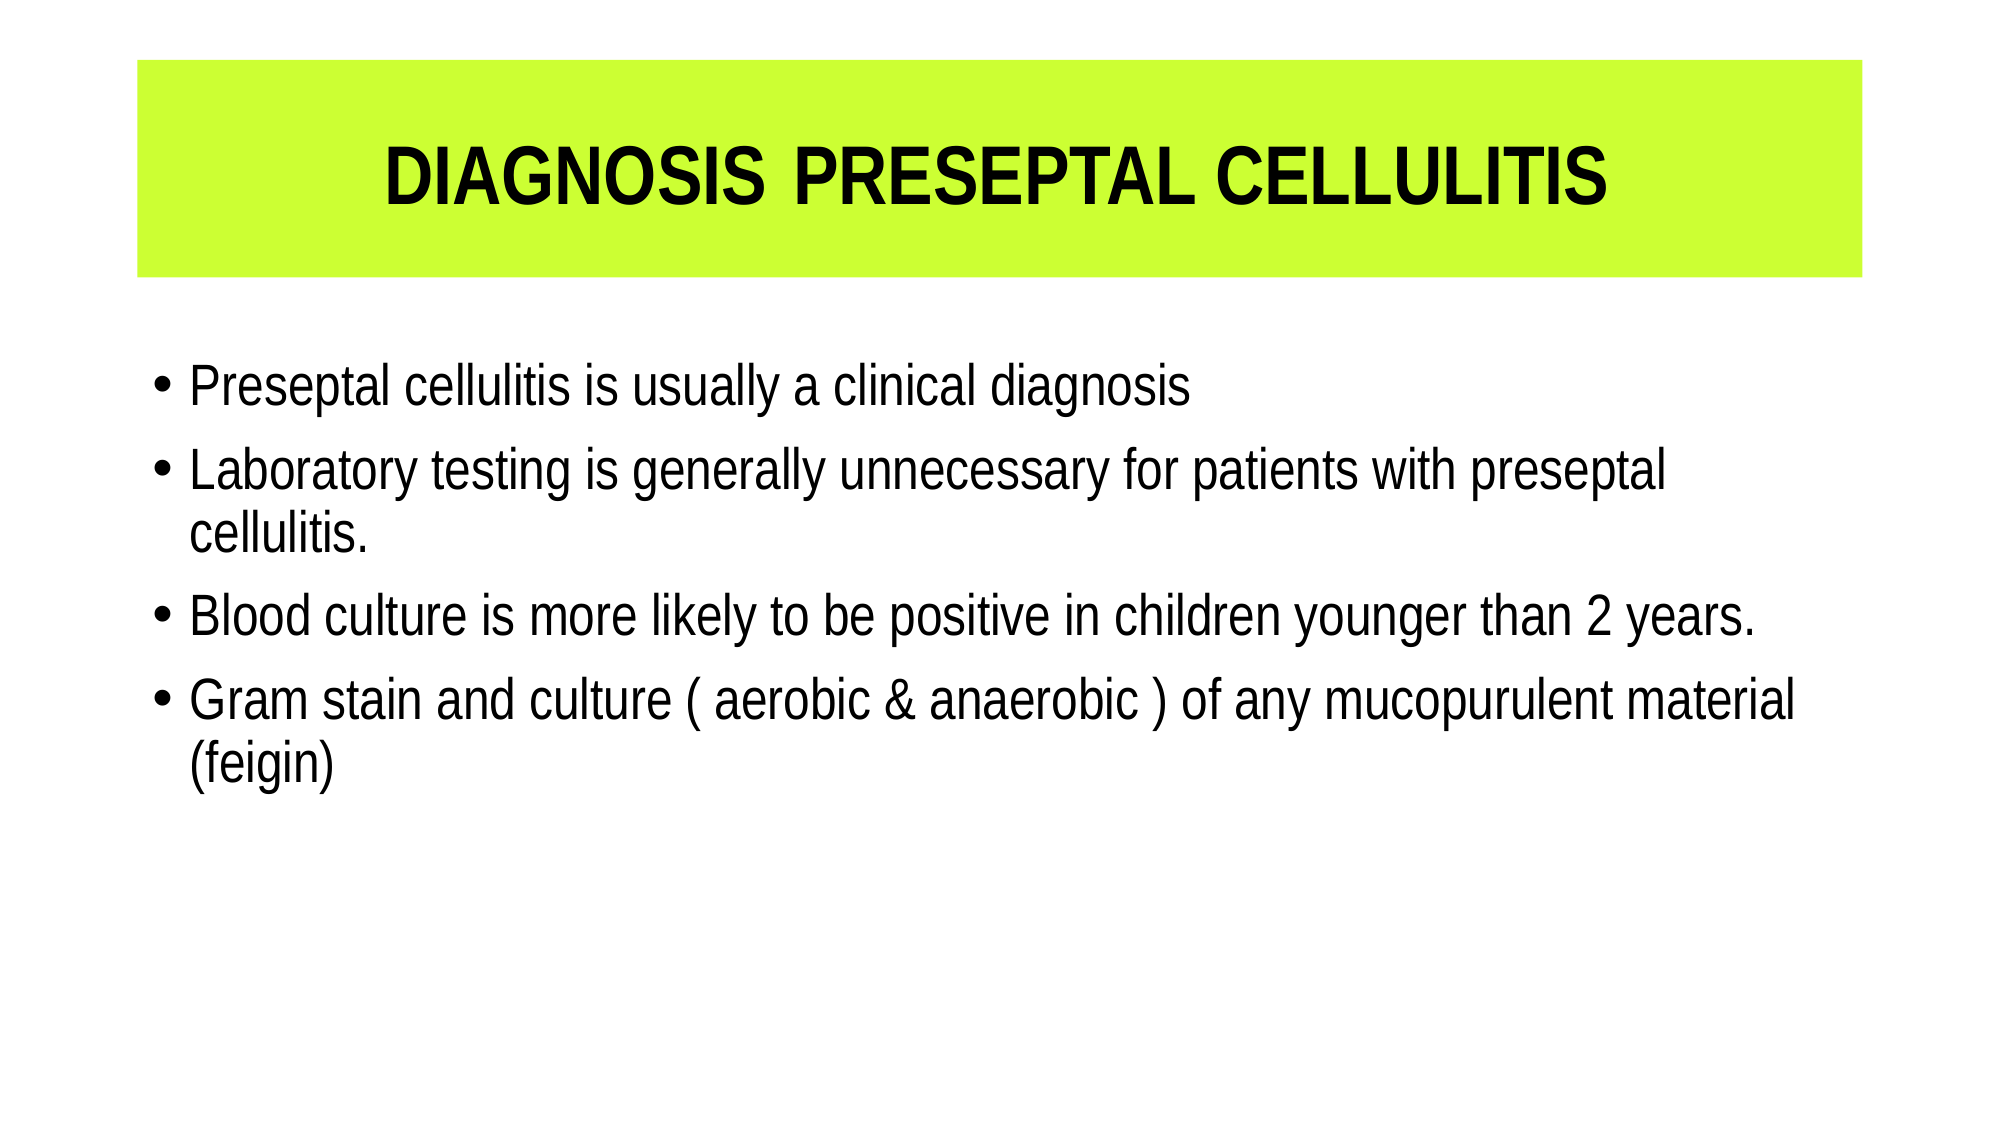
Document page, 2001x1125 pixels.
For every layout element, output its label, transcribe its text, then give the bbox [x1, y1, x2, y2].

title DIAGNOSIS PRESEPTAL CELLULITIS [137, 59, 1863, 278]
list Preseptal cellulitis is usually a clinical diagnosis Laboratory testing is generally unnecessary for patients with preseptal cellulitis. Blood culture is more likely to be positive in children younger than 2 years. Gram stain and culture ( aerobic & anaerobic ) of any mucopurulent material (feigin) [137, 347, 1863, 1062]
